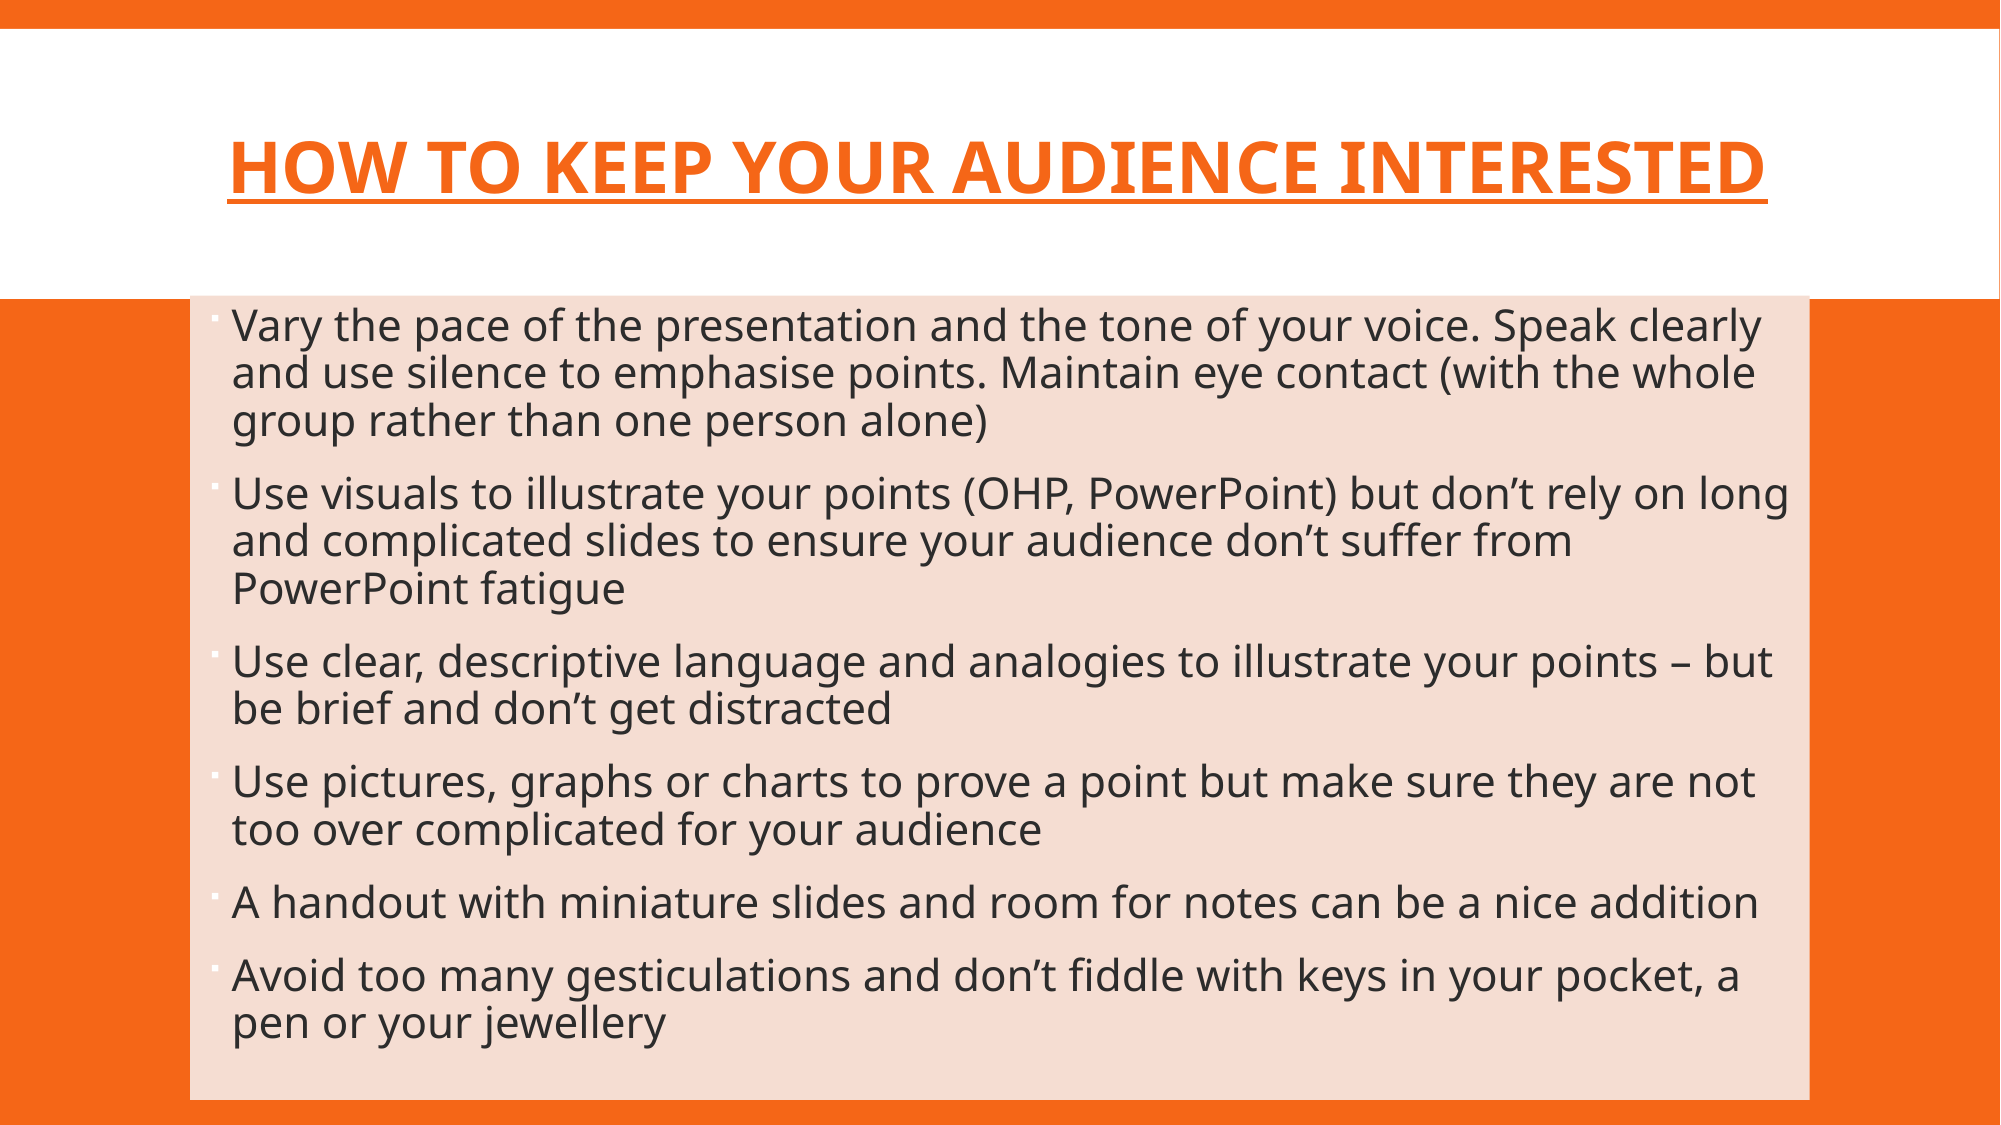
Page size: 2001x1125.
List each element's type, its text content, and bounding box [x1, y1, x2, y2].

list Vary the pace of the presentation and the tone of your voice. Speak clearly and use silence to emphasise points. Maintain eye contact (with the whole group rather than one person alone) Use visuals to illustrate your points (OHP, PowerPoint) but don’t rely on long and complicated slides to ensure your audience don’t suffer from PowerPoint fatigue Use clear, descriptive language and analogies to illustrate your points – but be brief and don’t get distracted Use pictures, graphs or charts to prove a point but make sure they are not too over complicated for your audience A handout with miniature slides and room for notes can be a nice addition Avoid too many gesticulations and don’t fiddle with keys in your pocket, a pen or your jewellery [190, 295, 1810, 1100]
title How to keep your audience interested [187, 99, 1808, 244]
